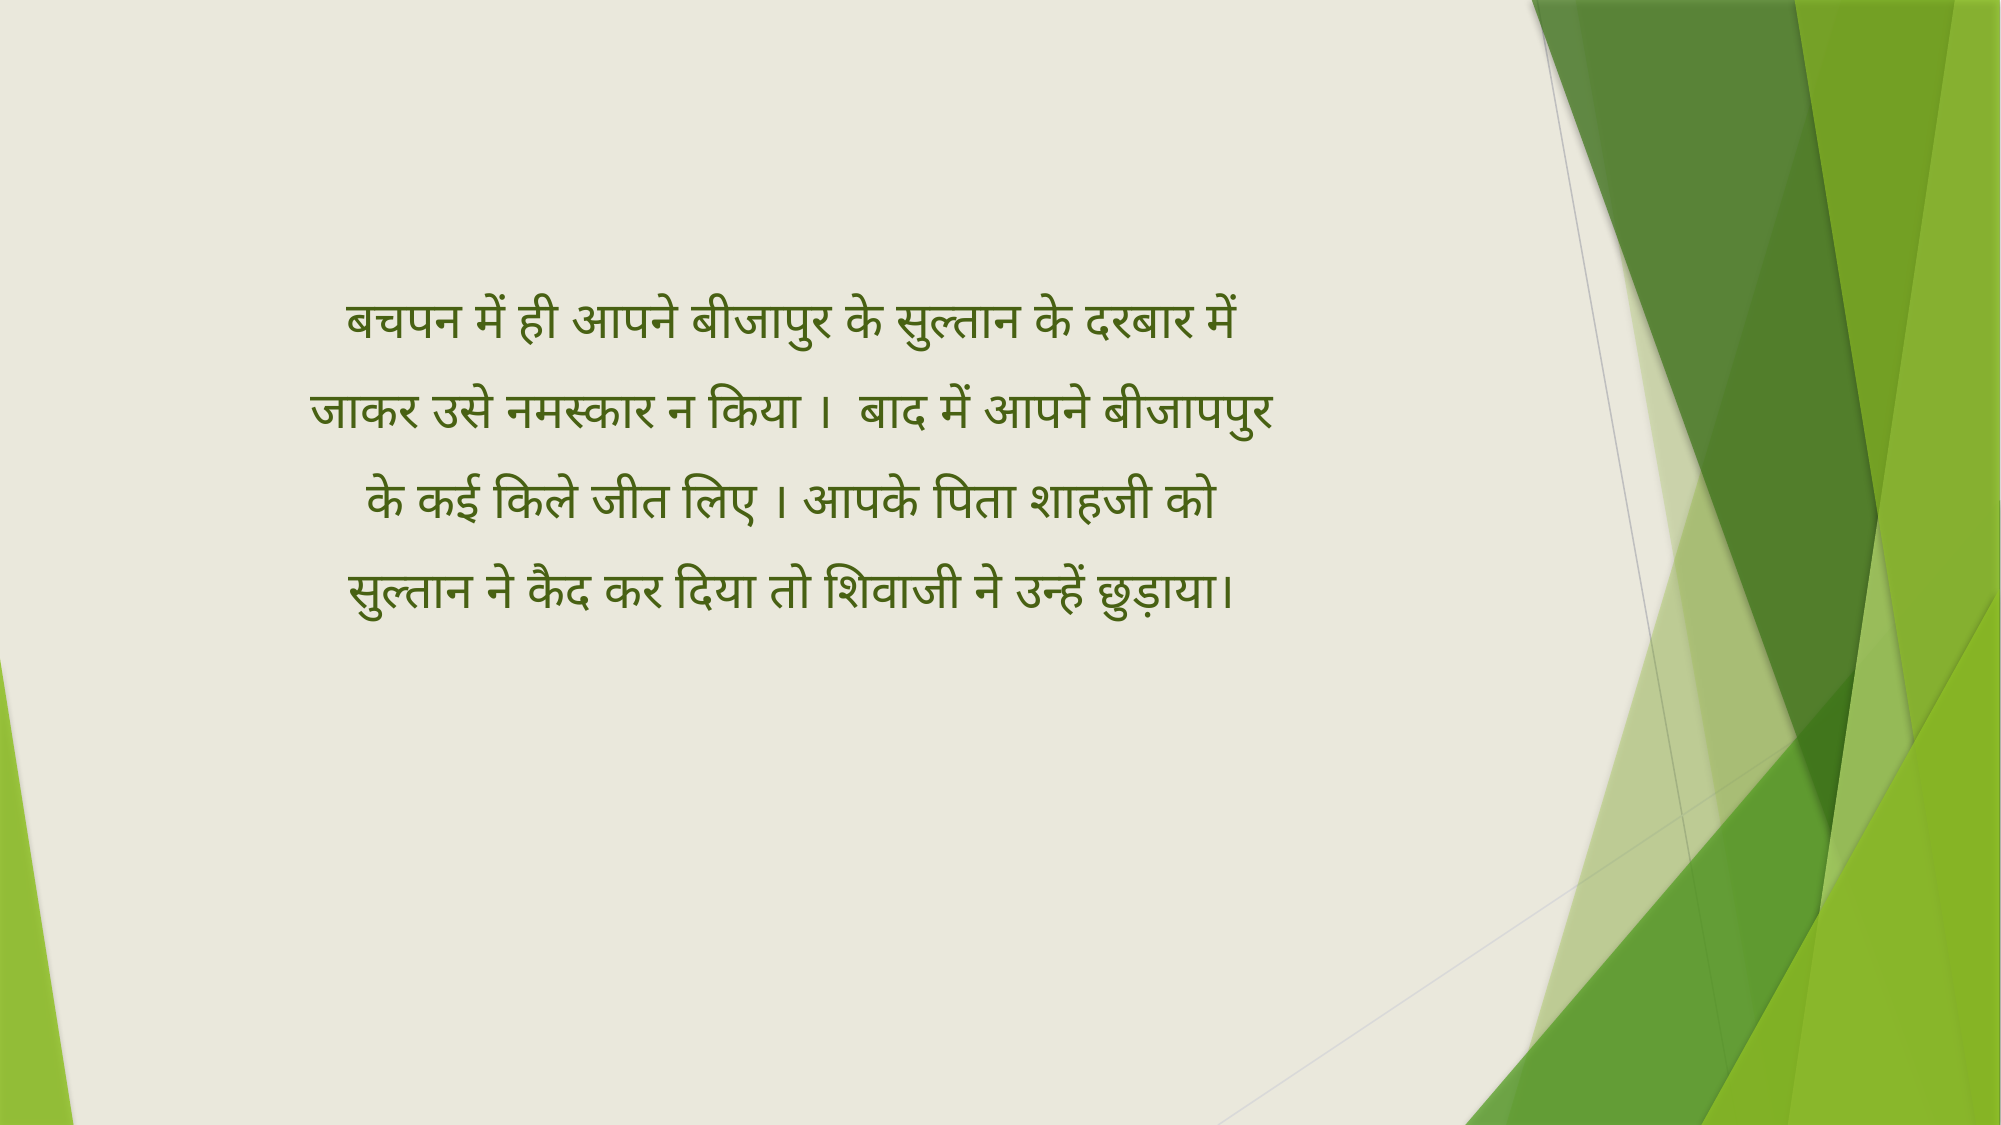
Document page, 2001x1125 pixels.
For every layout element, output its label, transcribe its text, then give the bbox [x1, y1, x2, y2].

text_box बचपन में ही आपने बीजापुर के सुल्तान के दरबार में जाकर उसे नमस्कार न किया । बाद में आपने बीजापपुर के कई किले जीत लिए । आपके पिता शाहजी को सुल्तान ने कैद कर दिया तो शिवाजी ने उन्हें छुड़ाया। [293, 251, 1290, 733]
